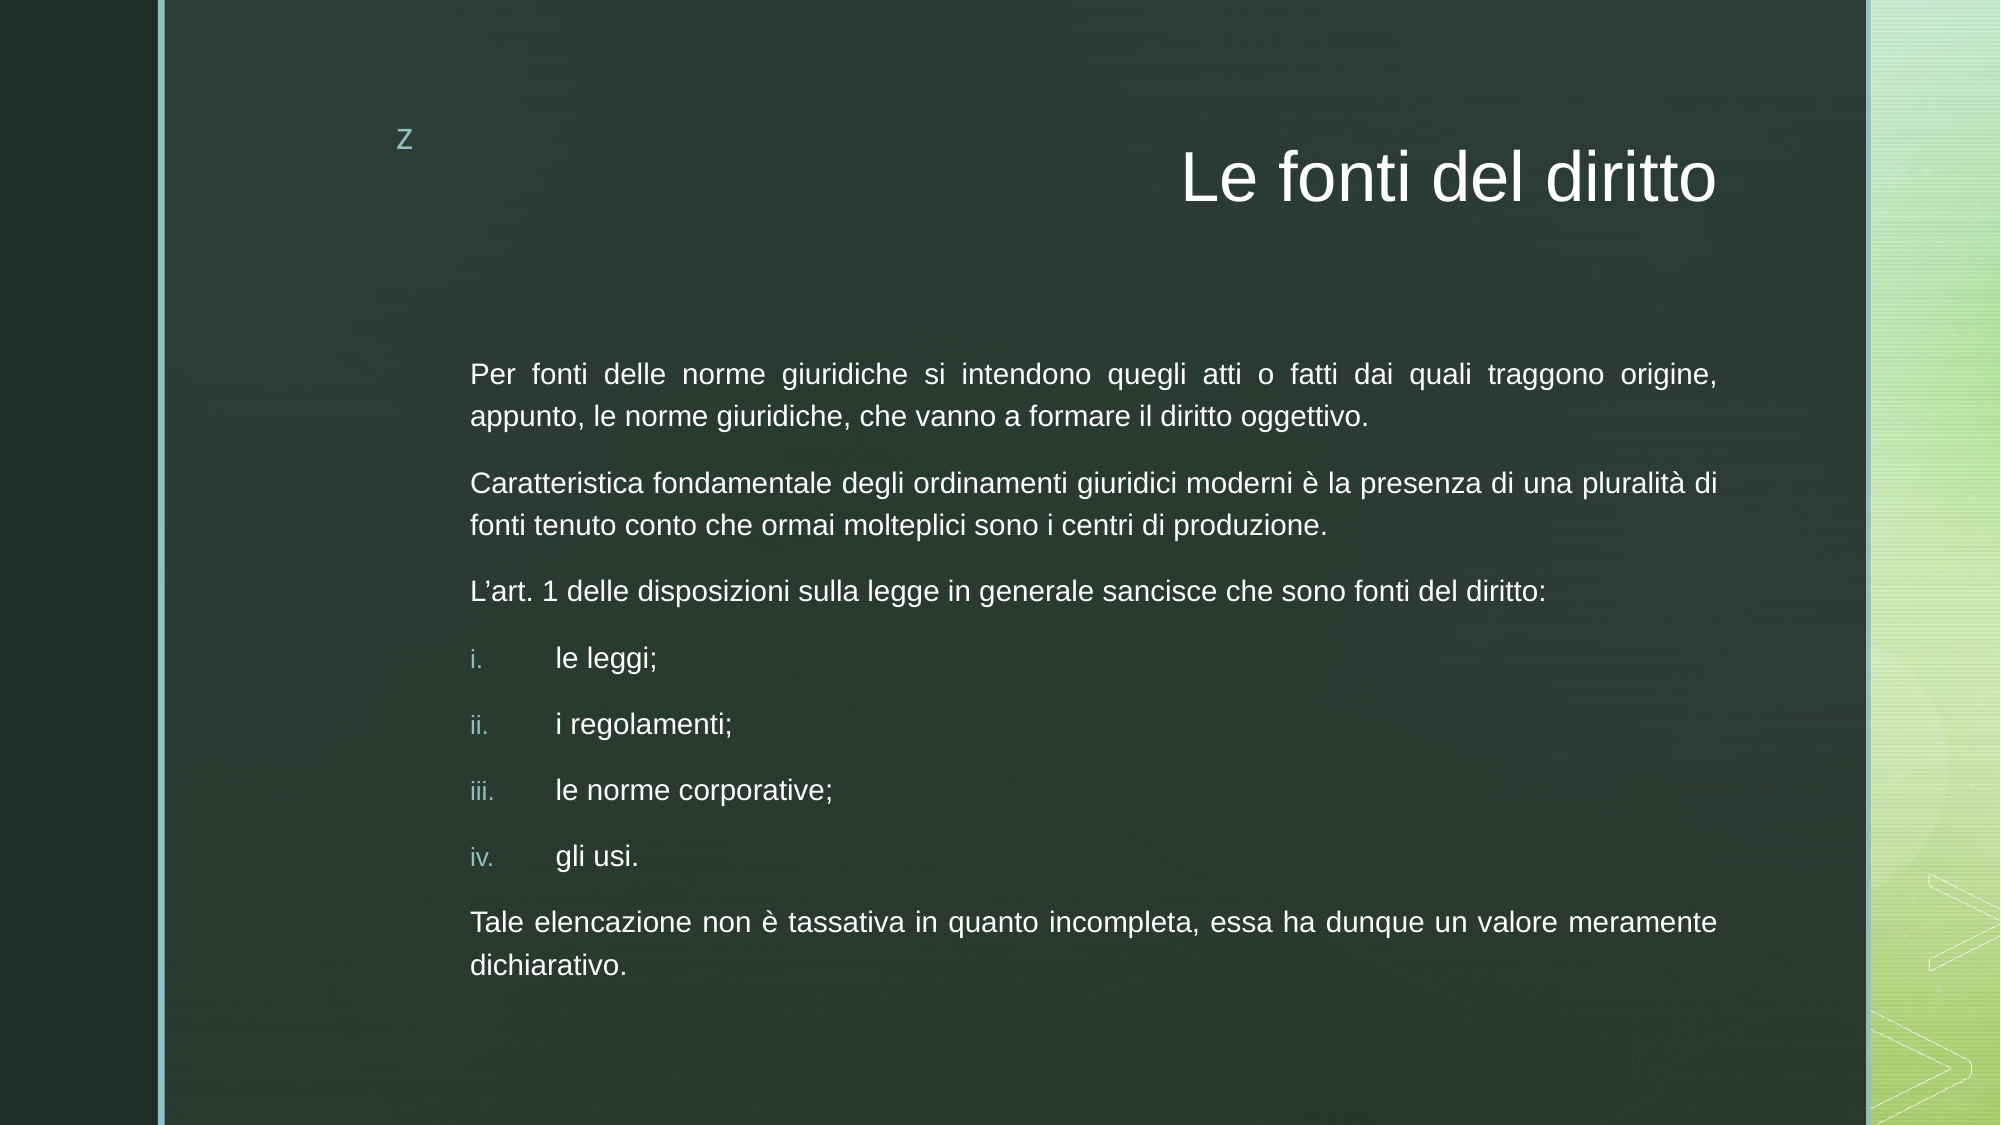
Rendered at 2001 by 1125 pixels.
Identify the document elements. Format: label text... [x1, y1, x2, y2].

list Per fonti delle norme giuridiche si intendono quegli atti o fatti dai quali traggono origine, appunto, le norme giuridiche, che vanno a formare il diritto oggettivo. Caratteristica fondamentale degli ordinamenti giuridici moderni è la presenza di una pluralità di fonti tenuto conto che ormai molteplici sono i centri di produzione. L’art. 1 delle disposizioni sulla legge in generale sancisce che sono fonti del diritto: le leggi; i regolamenti; le norme corporative; gli usi. Tale elencazione non è tassativa in quanto incompleta, essa ha dunque un valore meramente dichiarativo. [454, 336, 1734, 993]
title Le fonti del diritto [428, 132, 1734, 310]
picture [1871, 0, 2001, 1125]
